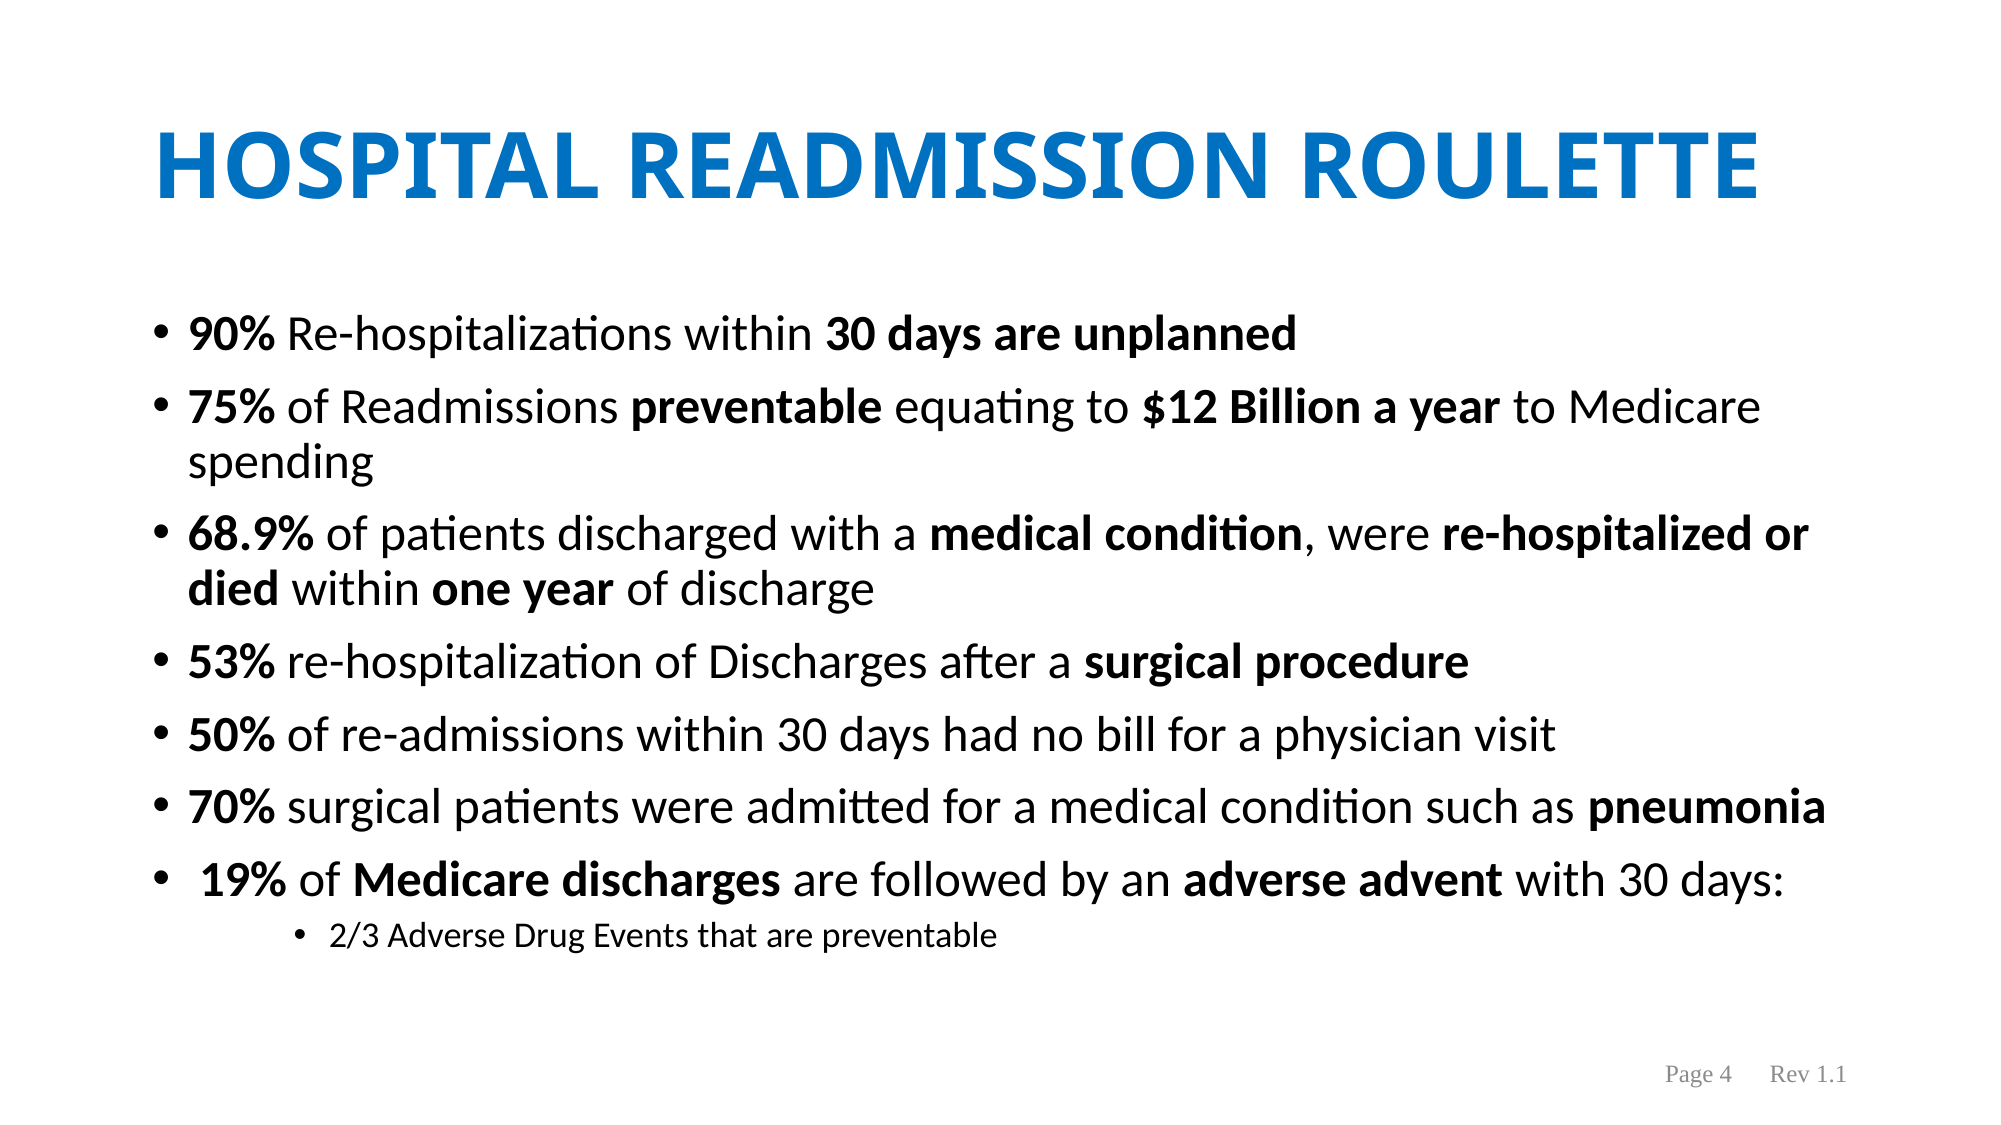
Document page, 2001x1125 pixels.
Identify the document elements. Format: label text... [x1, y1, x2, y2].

slide_number Page 4 Rev 1.1 [1412, 1042, 1863, 1103]
list 90% Re-hospitalizations within 30 days are unplanned 75% of Readmissions preventable equating to $12 Billion a year to Medicare spending 68.9% of patients discharged with a medical condition, were re-hospitalized or died within one year of discharge 53% re-hospitalization of Discharges after a surgical procedure 50% of re-admissions within 30 days had no bill for a physician visit 70% surgical patients were admitted for a medical condition such as pneumonia 19% of Medicare discharges are followed by an adverse advent with 30 days: 2/3 Adverse Drug Events that are preventable [137, 299, 1863, 1014]
title HOSPITAL READMISSION ROULETTE [137, 59, 1863, 278]
